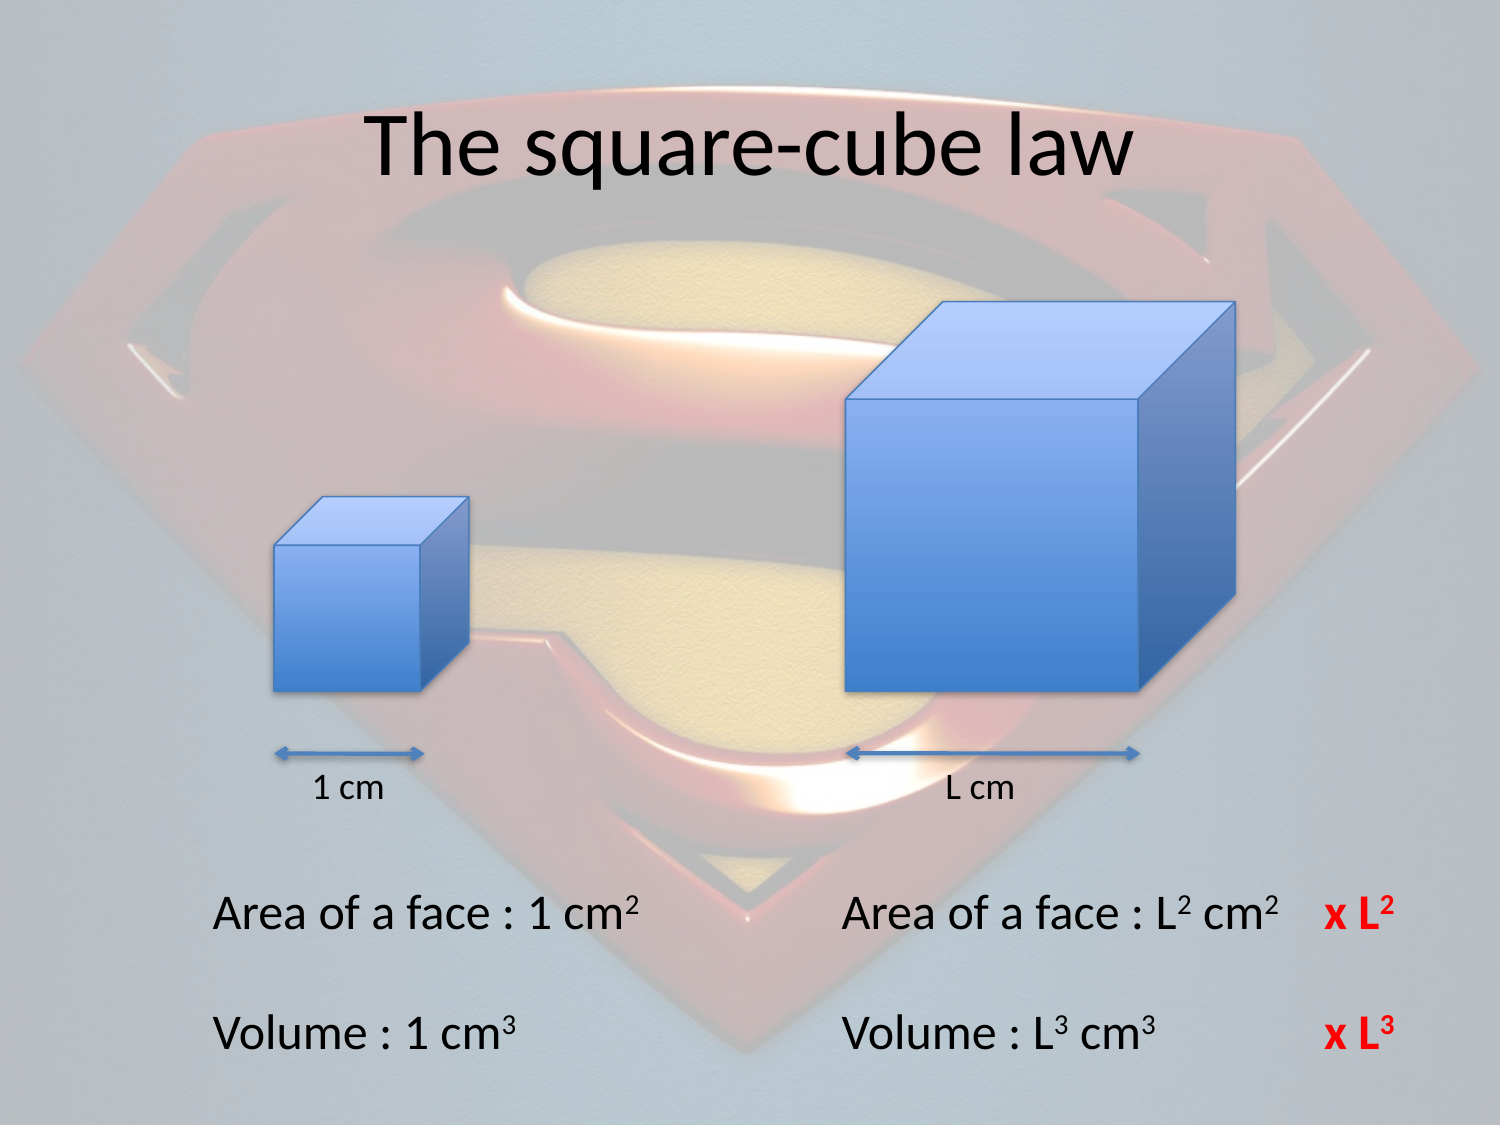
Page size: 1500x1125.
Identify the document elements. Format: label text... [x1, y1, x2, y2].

text_box 1 cm [296, 763, 400, 815]
text_box Area of a face : 1 cm2 Volume : 1 cm3 [197, 872, 655, 1068]
text_box x L2 x L3 [1309, 872, 1410, 1068]
title The square-cube law [75, 45, 1425, 233]
text_box L cm [930, 763, 1031, 815]
text_box [273, 495, 470, 693]
text_box [844, 300, 1237, 693]
text_box Area of a face : L2 cm2 Volume : L3 cm3 [826, 872, 1295, 1068]
